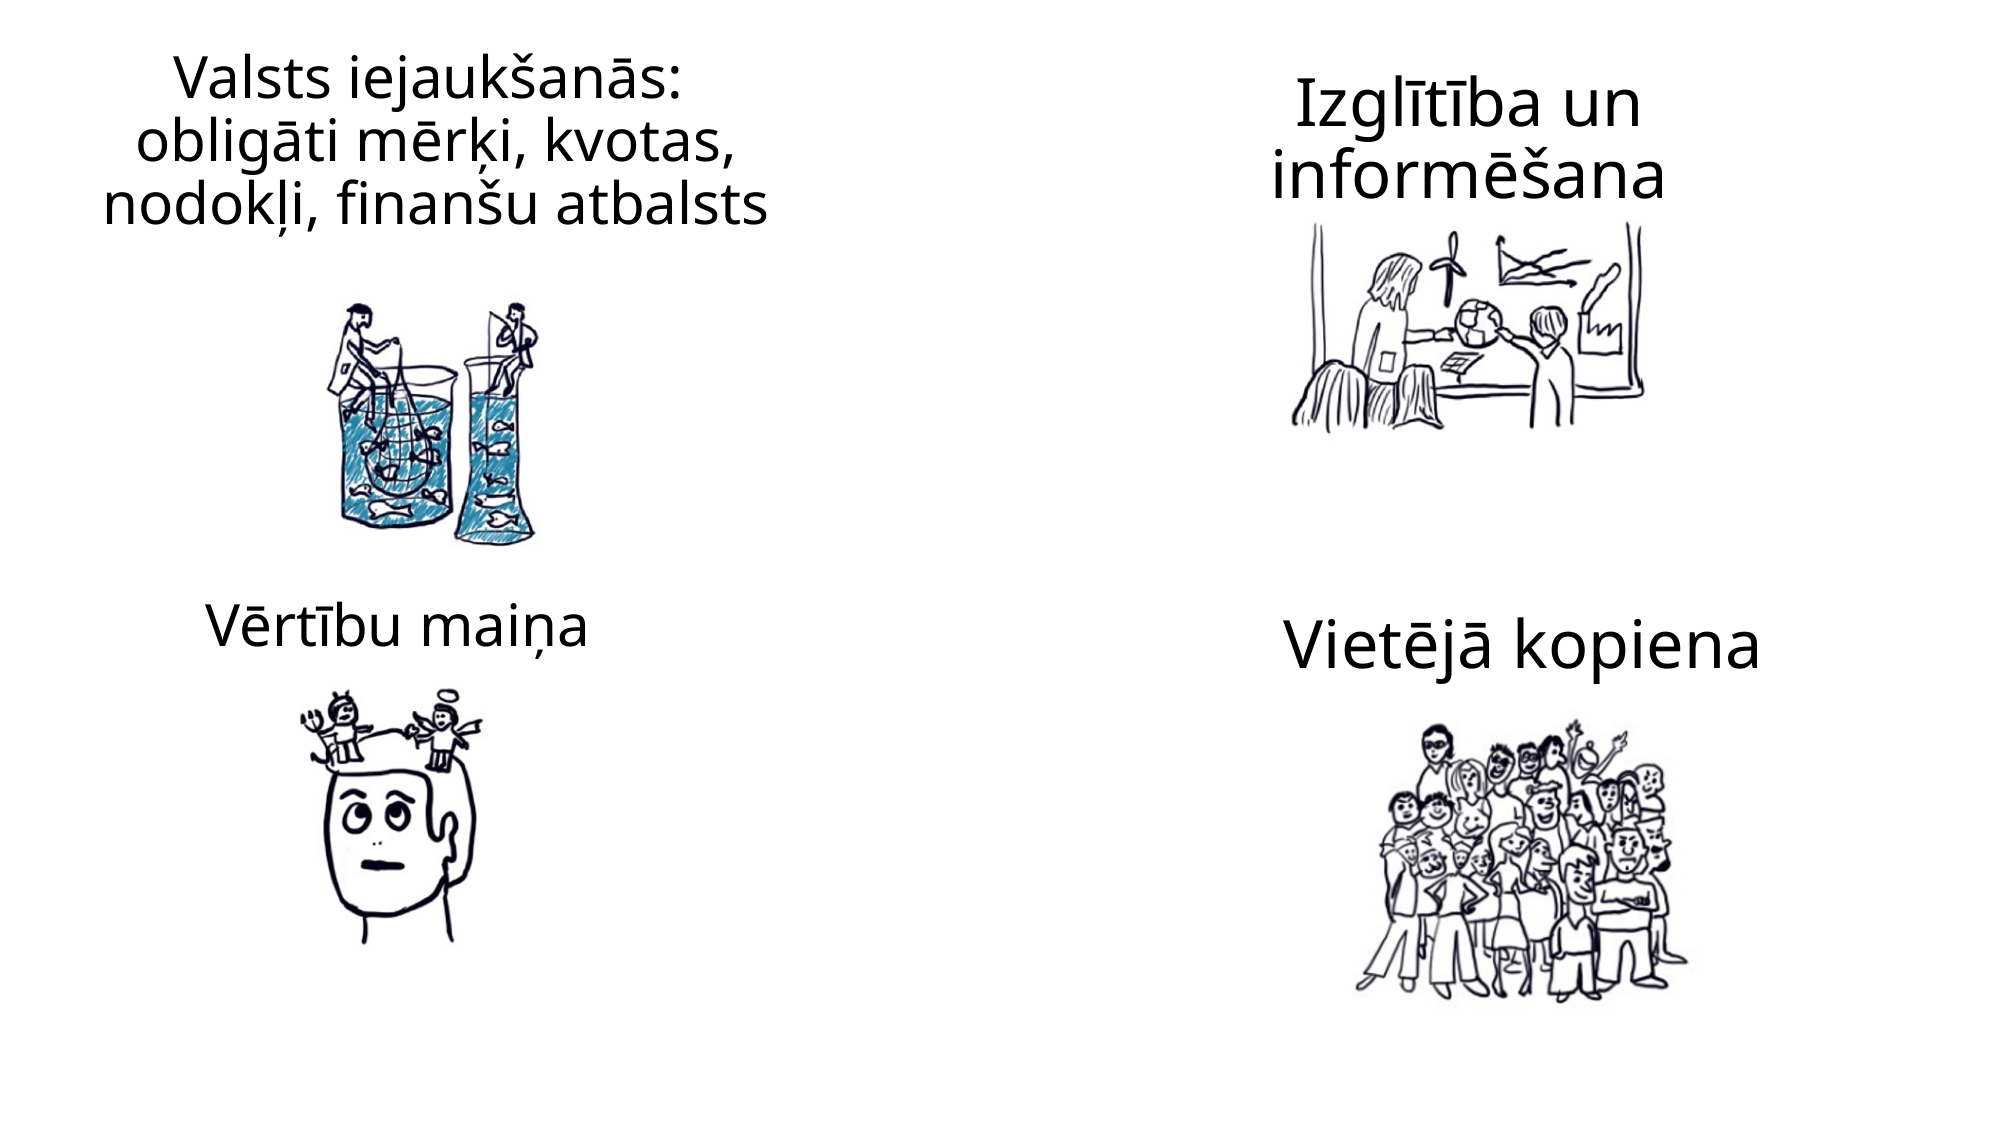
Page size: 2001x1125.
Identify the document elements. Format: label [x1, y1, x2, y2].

text_box [1020, 603, 2000, 1037]
text_box [13, 40, 859, 589]
text_box [85, 588, 711, 976]
text_box [1128, 61, 1811, 477]
